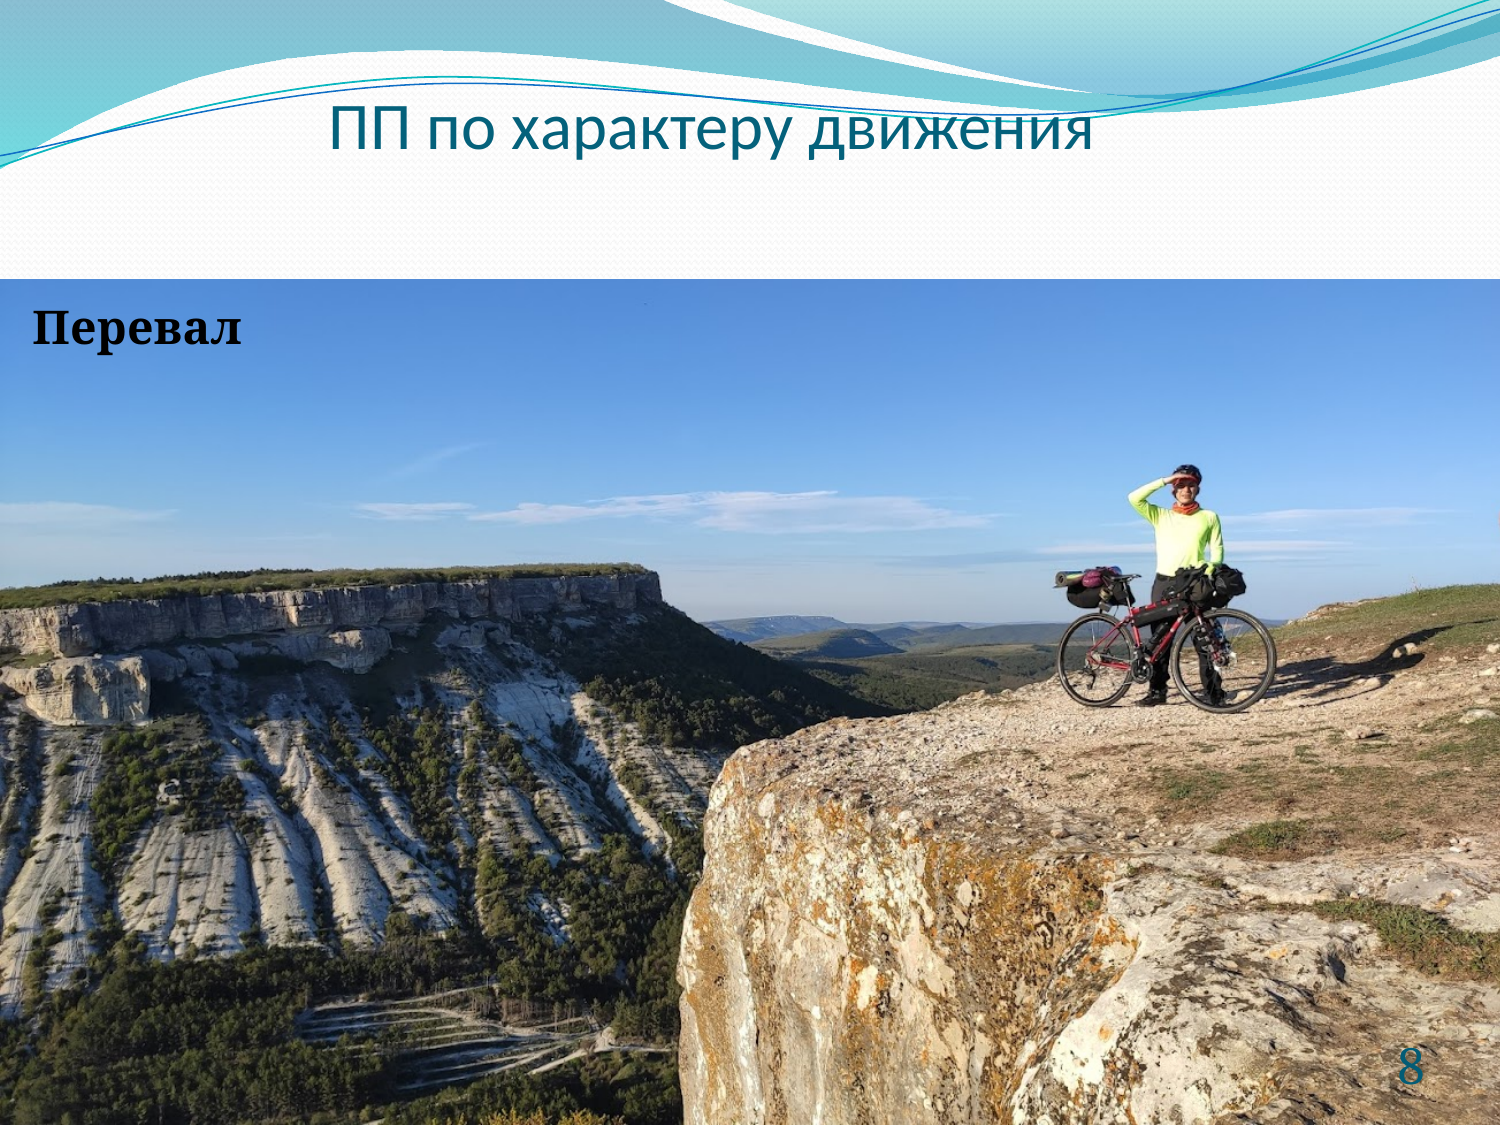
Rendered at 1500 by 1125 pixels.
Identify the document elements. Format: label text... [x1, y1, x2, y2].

text_box ПП по характеру движения [328, 50, 1171, 164]
picture [0, 279, 1500, 1125]
